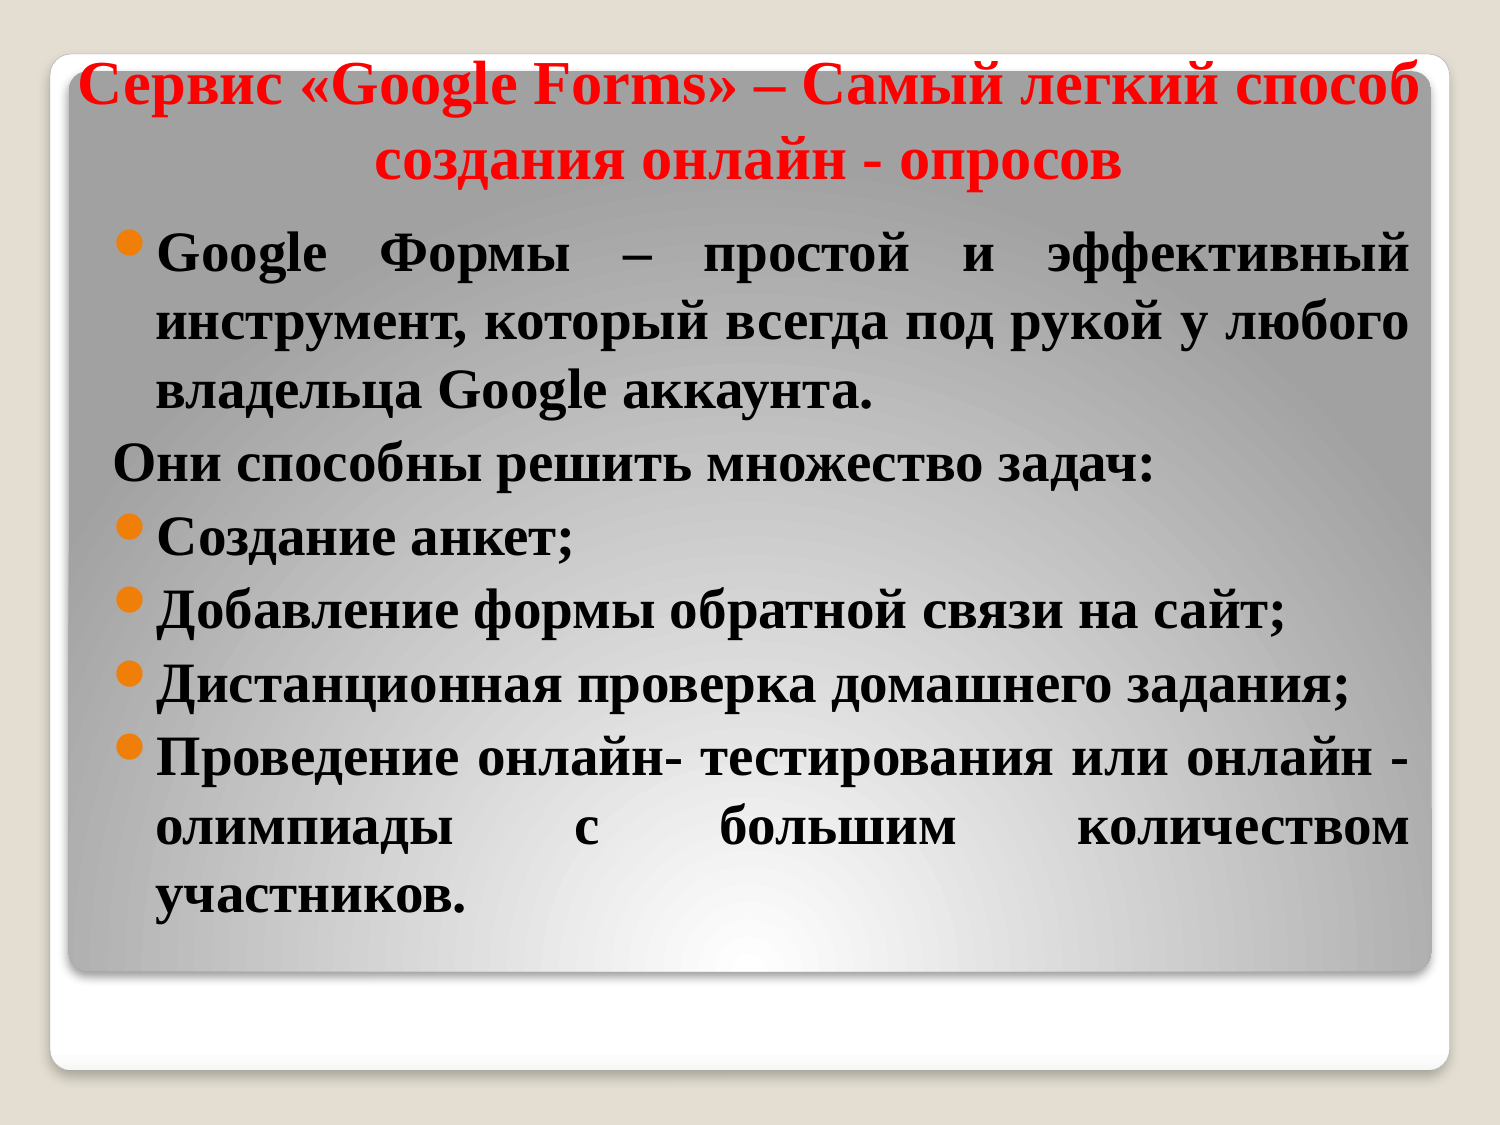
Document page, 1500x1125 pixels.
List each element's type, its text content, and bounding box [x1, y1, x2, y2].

list Google Формы – простой и эффективный инструмент, который всегда под рукой у любого владельца Google аккаунта. Они способны решить множество задач: Создание анкет; Добавление формы обратной связи на сайт; Дистанционная проверка домашнего задания; Проведение онлайн- тестирования или онлайн - олимпиады с большим количеством участников. [82, 199, 1425, 938]
title Сервис «Google Forms» – Самый легкий способ создания онлайн - опросов [49, 37, 1450, 200]
